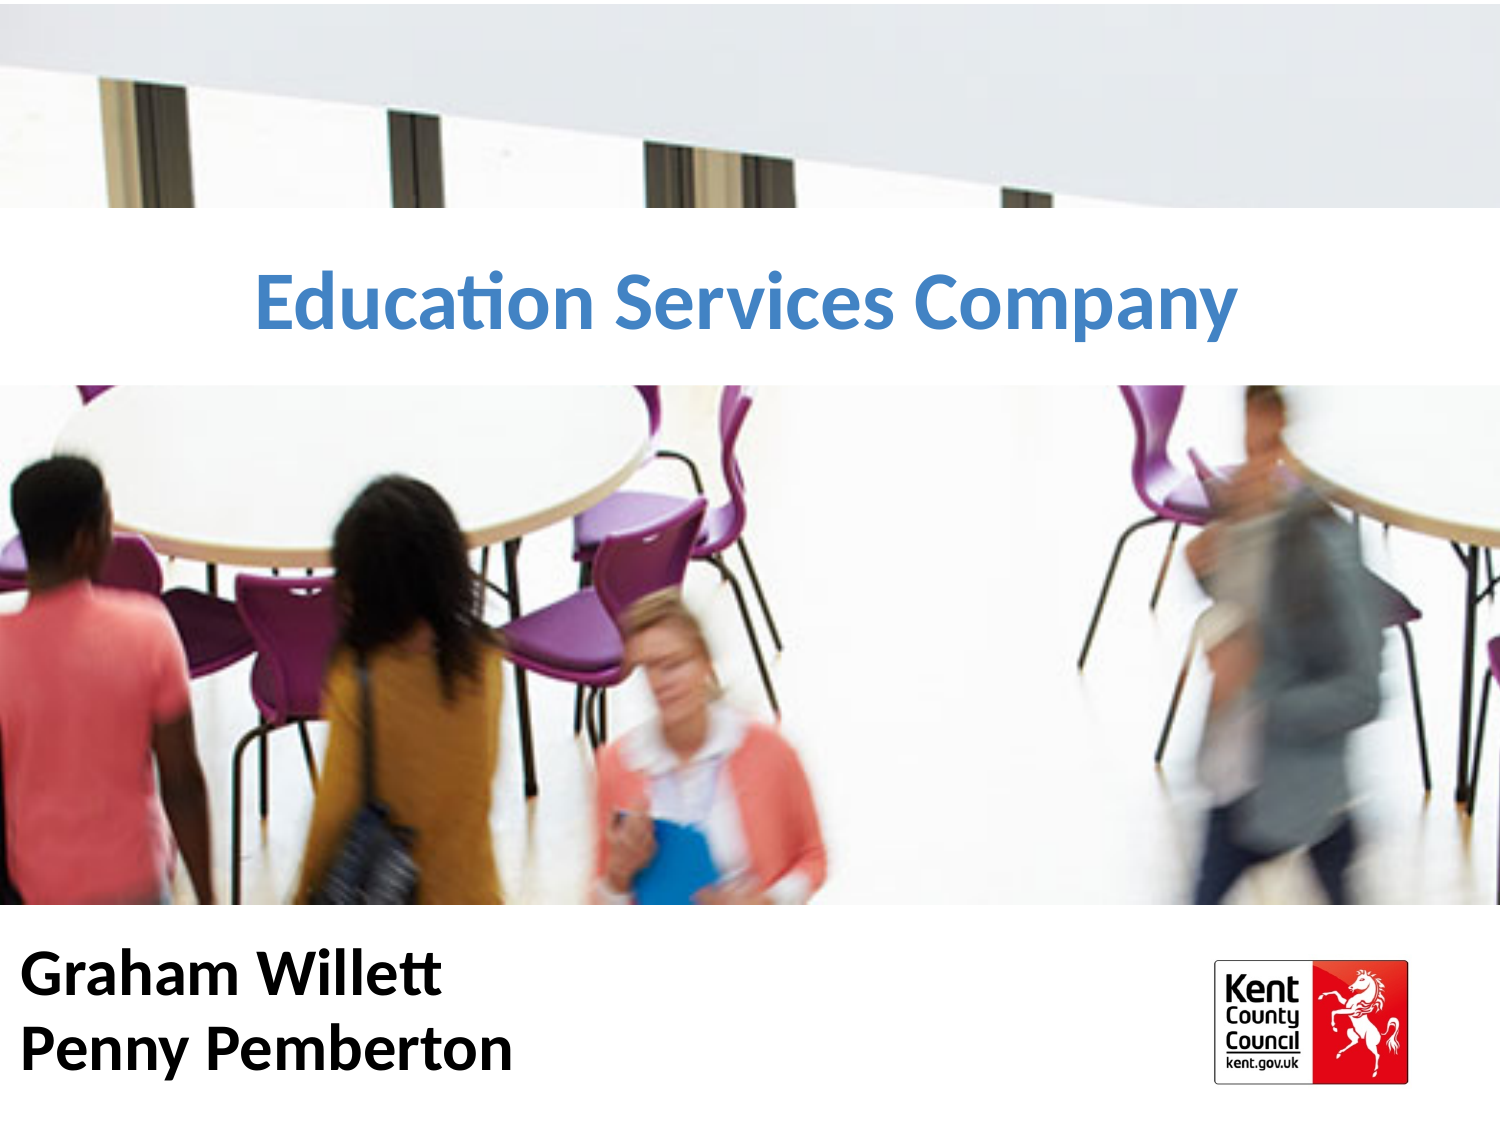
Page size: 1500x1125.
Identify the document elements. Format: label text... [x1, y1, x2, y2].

text_box Graham Willett Penny Pemberton [5, 928, 550, 1125]
picture [1210, 954, 1412, 1090]
picture [0, 3, 1500, 906]
